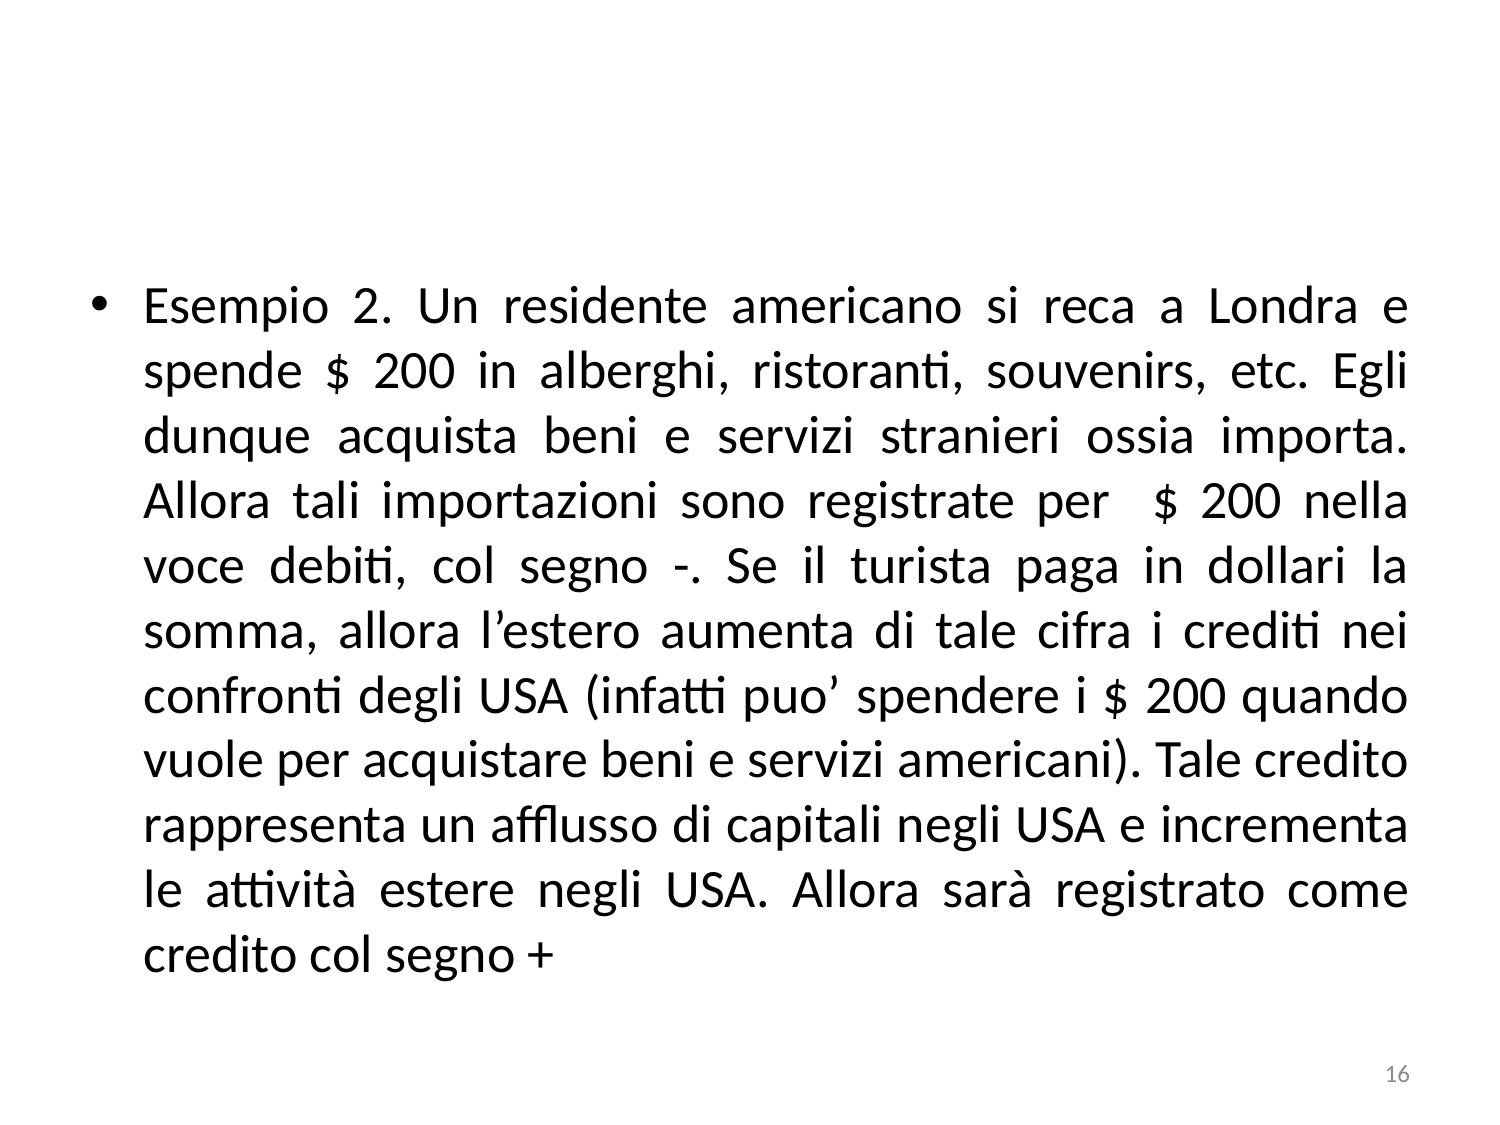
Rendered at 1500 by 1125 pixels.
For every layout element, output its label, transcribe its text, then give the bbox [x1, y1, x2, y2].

list Esempio 2. Un residente americano si reca a Londra e spende $ 200 in alberghi, ristoranti, souvenirs, etc. Egli dunque acquista beni e servizi stranieri ossia importa. Allora tali importazioni sono registrate per $ 200 nella voce debiti, col segno -. Se il turista paga in dollari la somma, allora l’estero aumenta di tale cifra i crediti nei confronti degli USA (infatti puo’ spendere i $ 200 quando vuole per acquistare beni e servizi americani). Tale credito rappresenta un afflusso di capitali negli USA e incrementa le attività estere negli USA. Allora sarà registrato come credito col segno + [75, 262, 1425, 1005]
slide_number 16 [1074, 1042, 1425, 1103]
